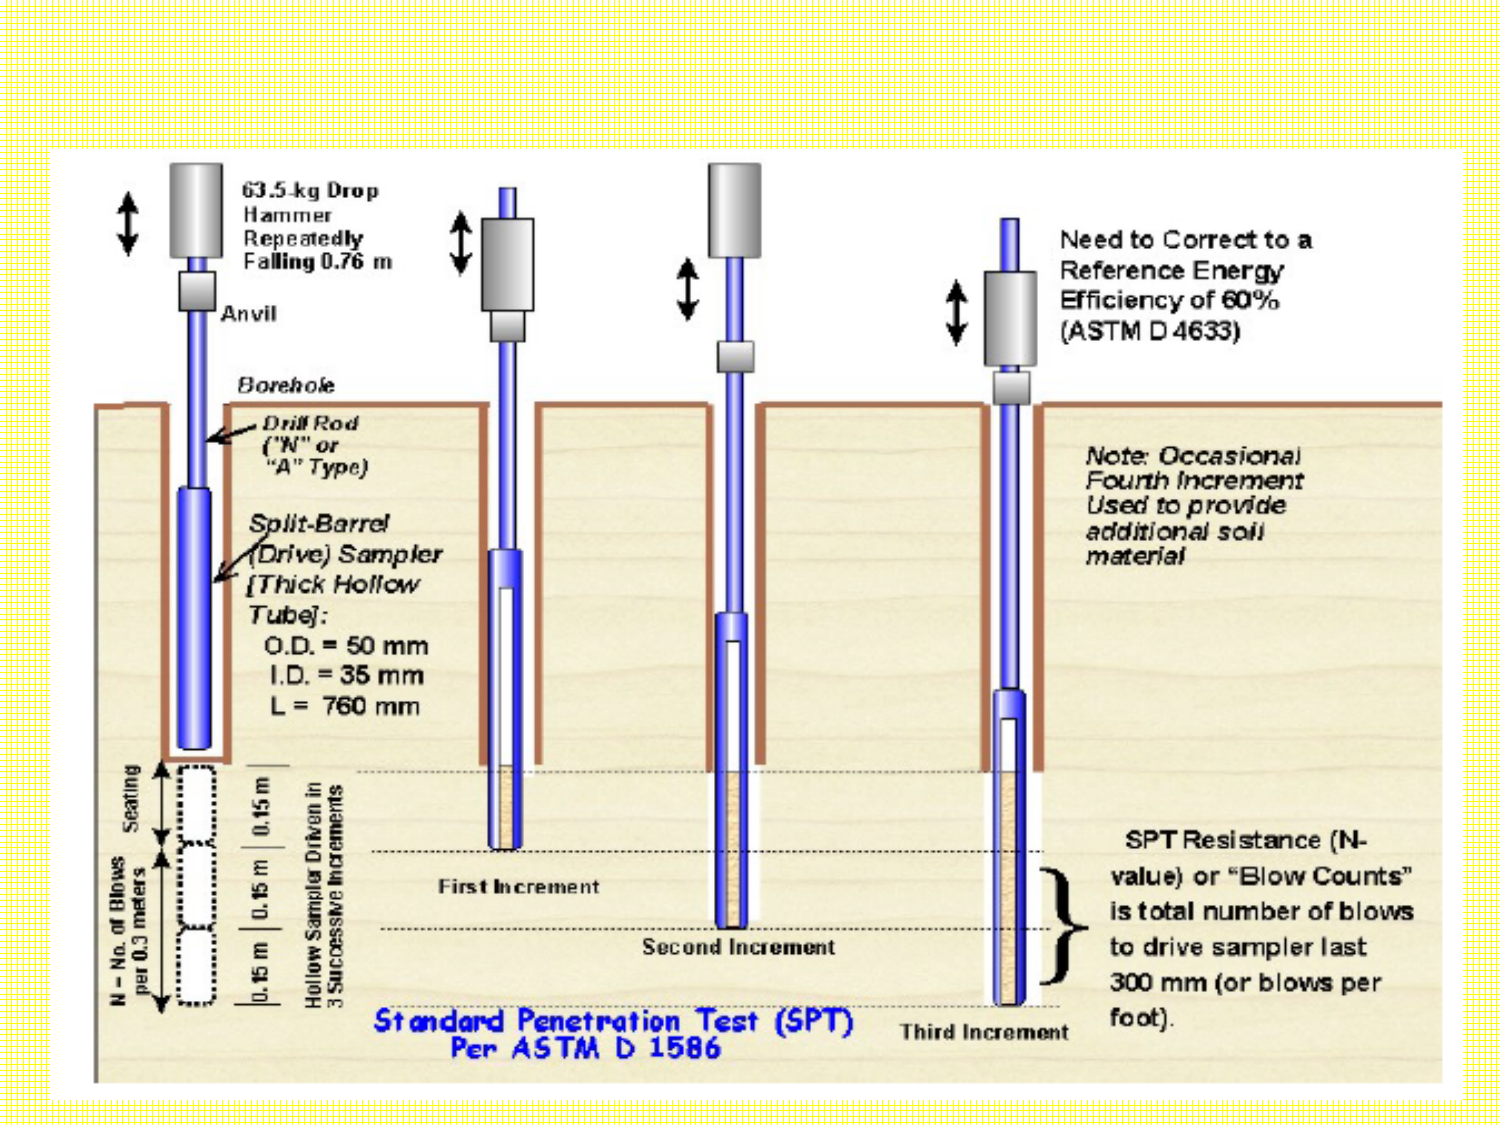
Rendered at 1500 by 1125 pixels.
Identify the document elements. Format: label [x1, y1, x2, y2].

list [49, 149, 1463, 1101]
